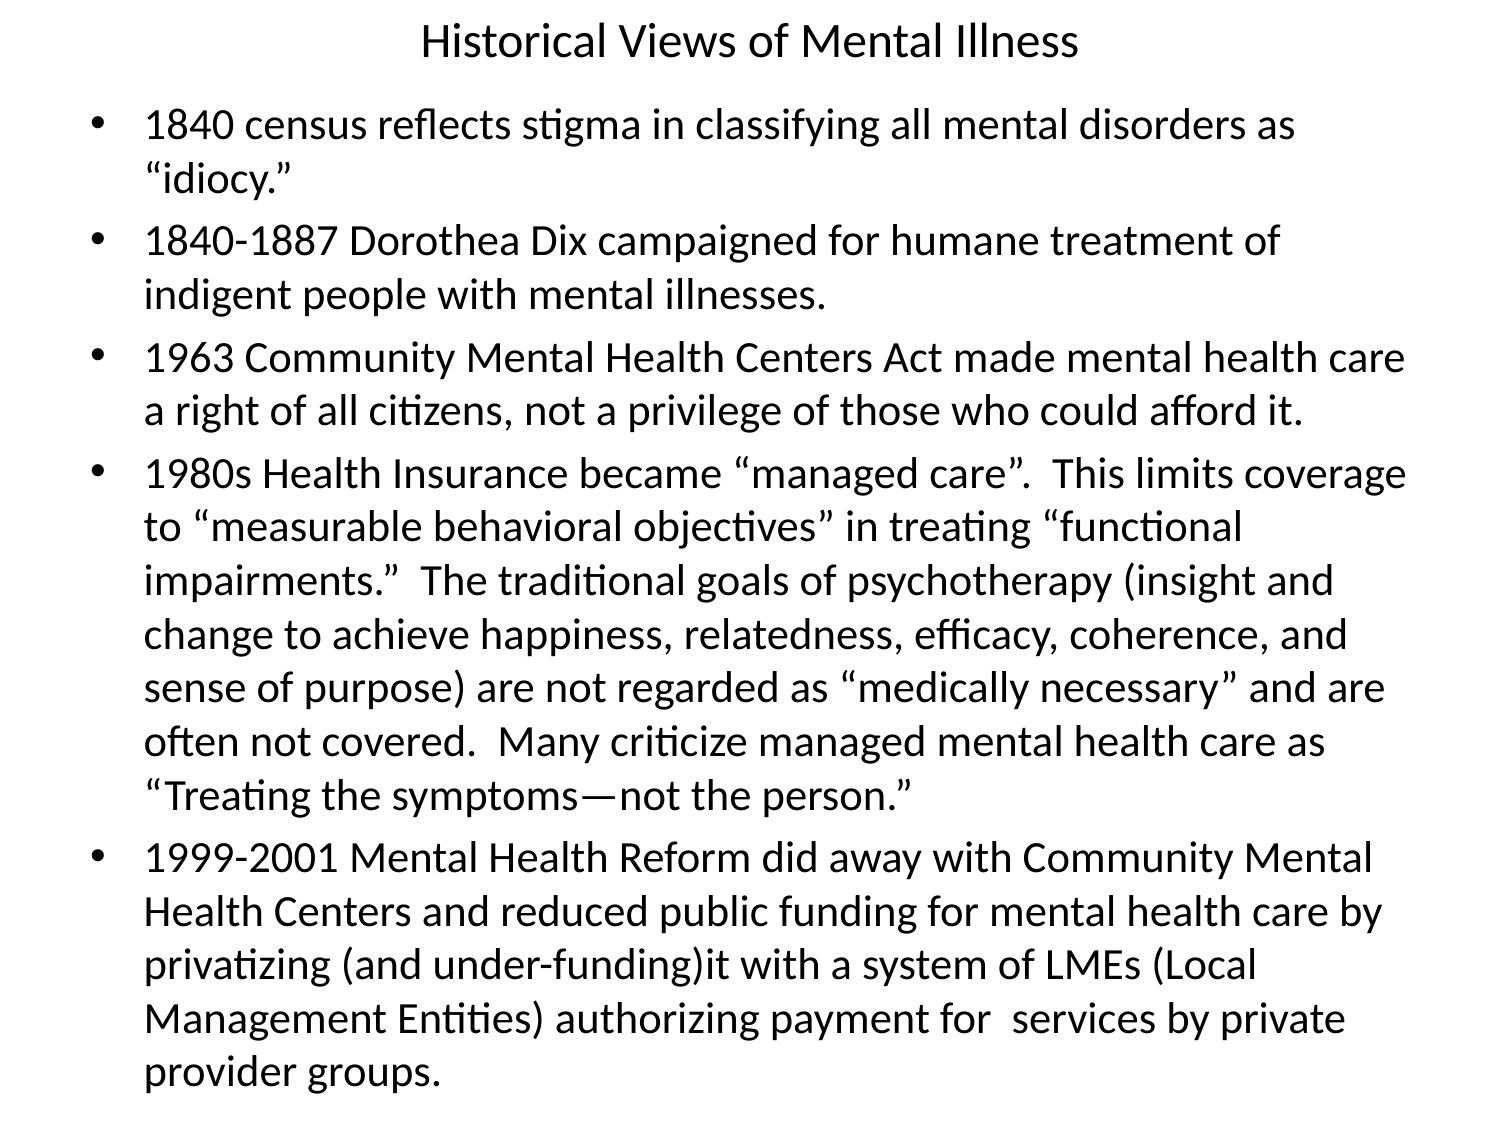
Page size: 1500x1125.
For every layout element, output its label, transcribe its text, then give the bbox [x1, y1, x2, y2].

title Historical Views of Mental Illness [75, 0, 1425, 75]
list 1840 census reflects stigma in classifying all mental disorders as “idiocy.” 1840-1887 Dorothea Dix campaigned for humane treatment of indigent people with mental illnesses. 1963 Community Mental Health Centers Act made mental health care a right of all citizens, not a privilege of those who could afford it. 1980s Health Insurance became “managed care”. This limits coverage to “measurable behavioral objectives” in treating “functional impairments.” The traditional goals of psychotherapy (insight and change to achieve happiness, relatedness, efficacy, coherence, and sense of purpose) are not regarded as “medically necessary” and are often not covered. Many criticize managed mental health care as “Treating the symptoms—not the person.” 1999-2001 Mental Health Reform did away with Community Mental Health Centers and reduced public funding for mental health care by privatizing (and under-funding)it with a system of LMEs (Local Management Entities) authorizing payment for services by private provider groups. [75, 87, 1425, 1125]
